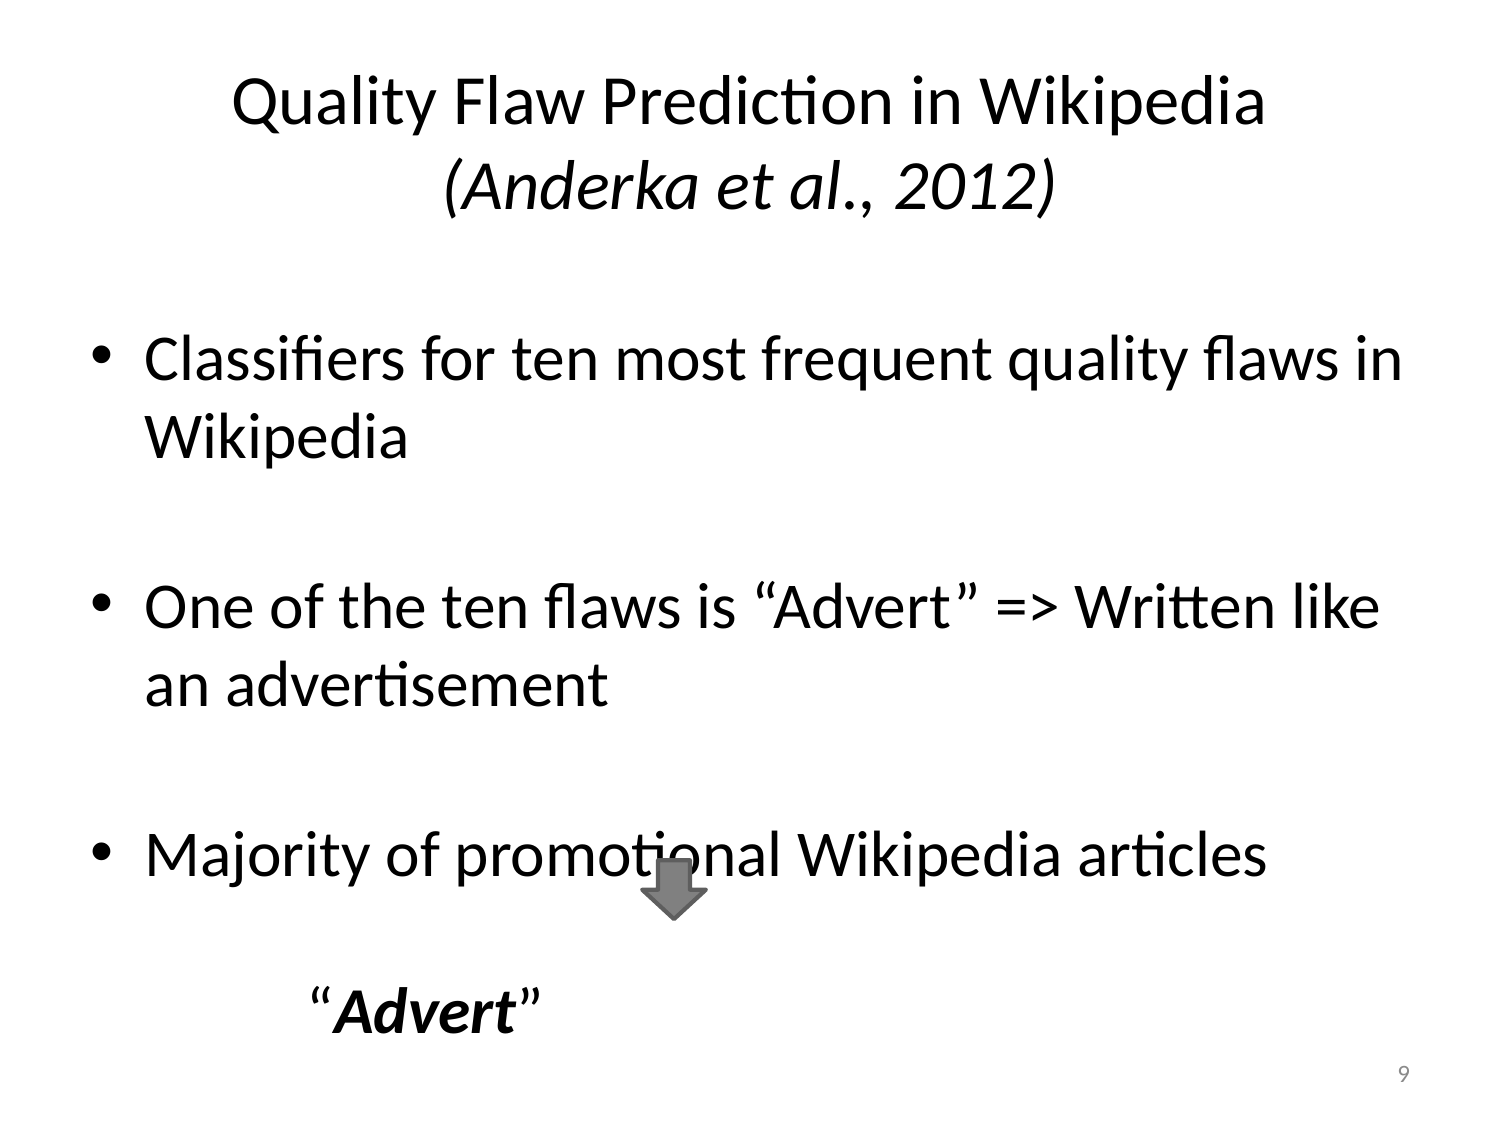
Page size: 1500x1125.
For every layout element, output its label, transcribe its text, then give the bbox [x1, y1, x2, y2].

slide_number 9 [1074, 1042, 1425, 1103]
title Quality Flaw Prediction in Wikipedia (Anderka et al., 2012) [75, 45, 1425, 233]
text_box [640, 858, 708, 921]
list Classifiers for ten most frequent quality flaws in Wikipedia One of the ten flaws is “Advert” => Written like an advertisement Majority of promotional Wikipedia articles “Advert” [75, 307, 1425, 1059]
